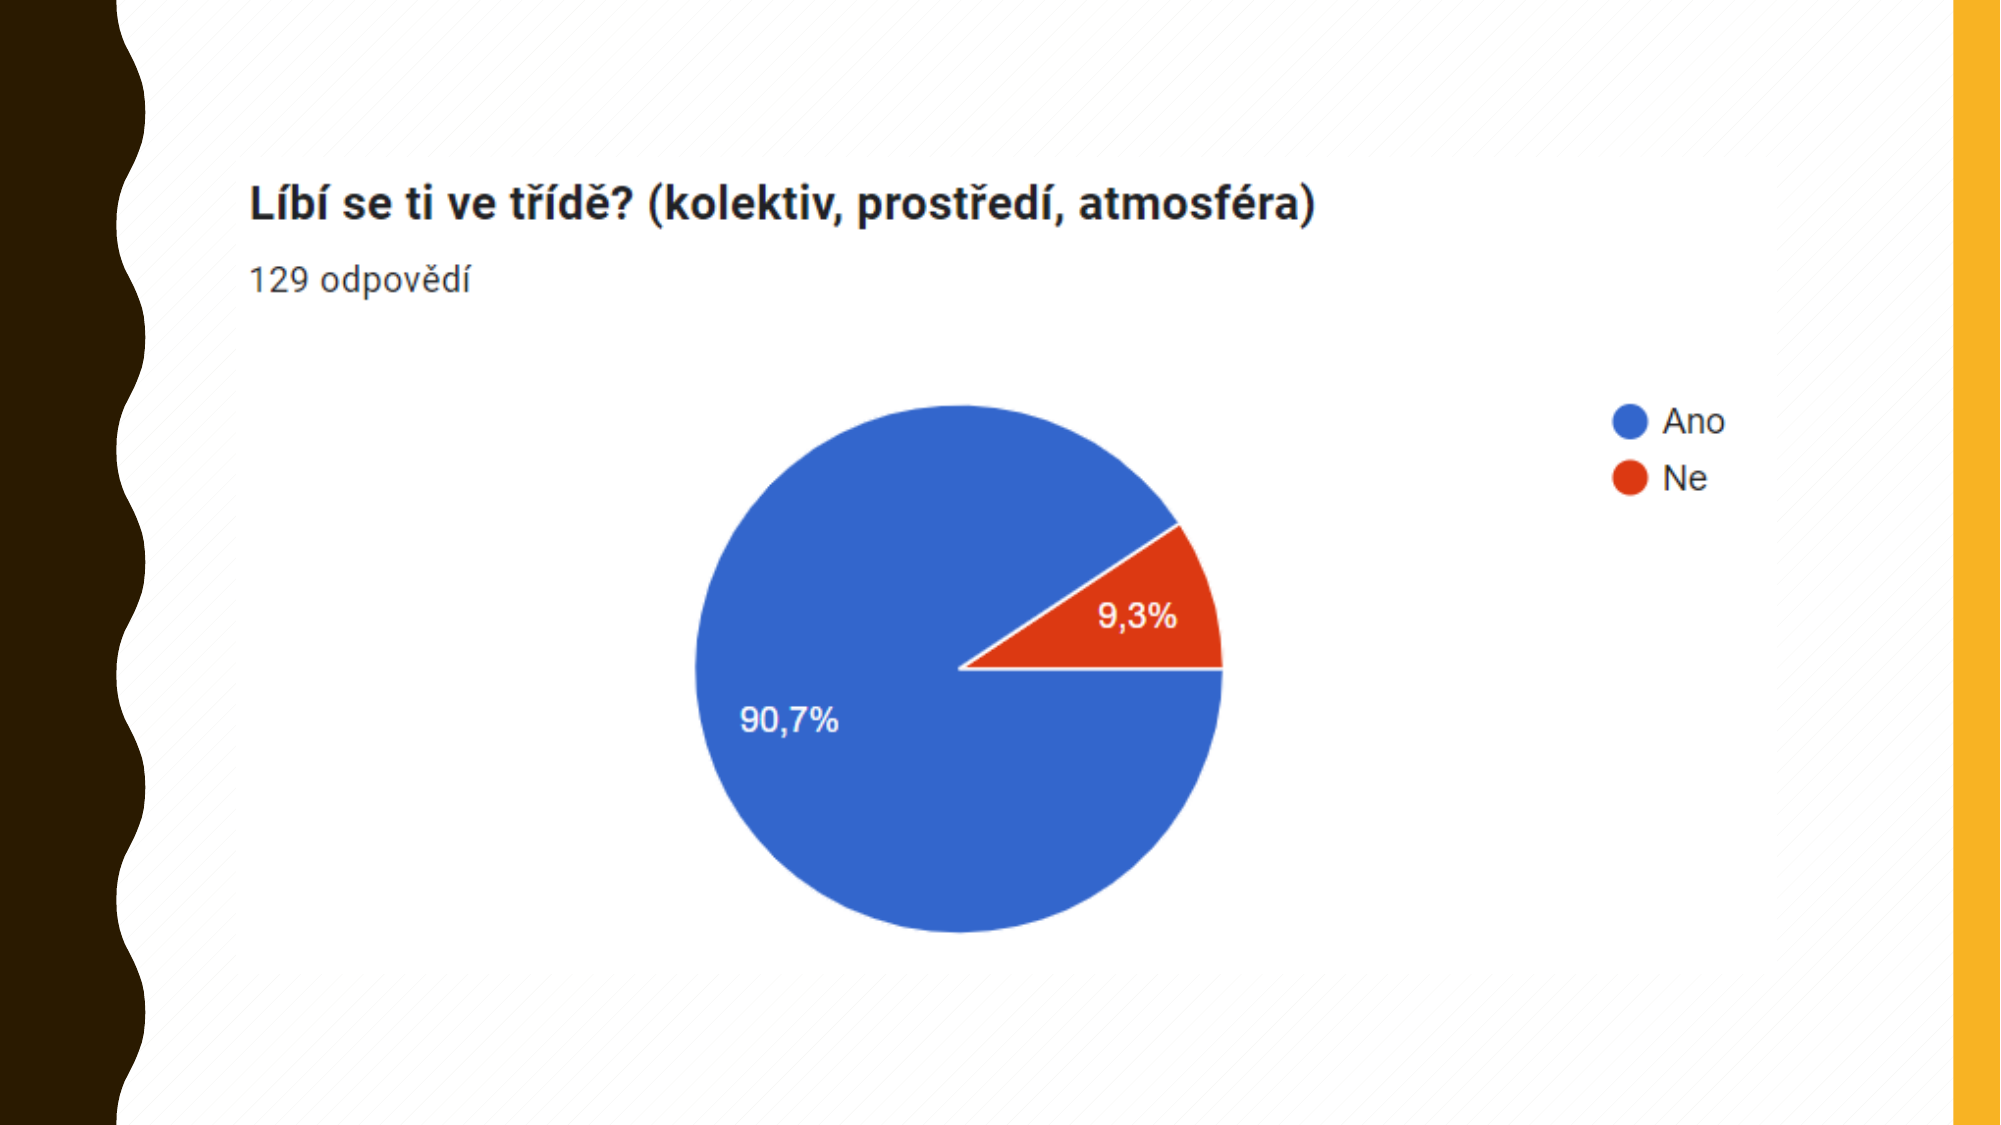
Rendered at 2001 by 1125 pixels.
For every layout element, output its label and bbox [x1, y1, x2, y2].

picture [236, 157, 1777, 974]
